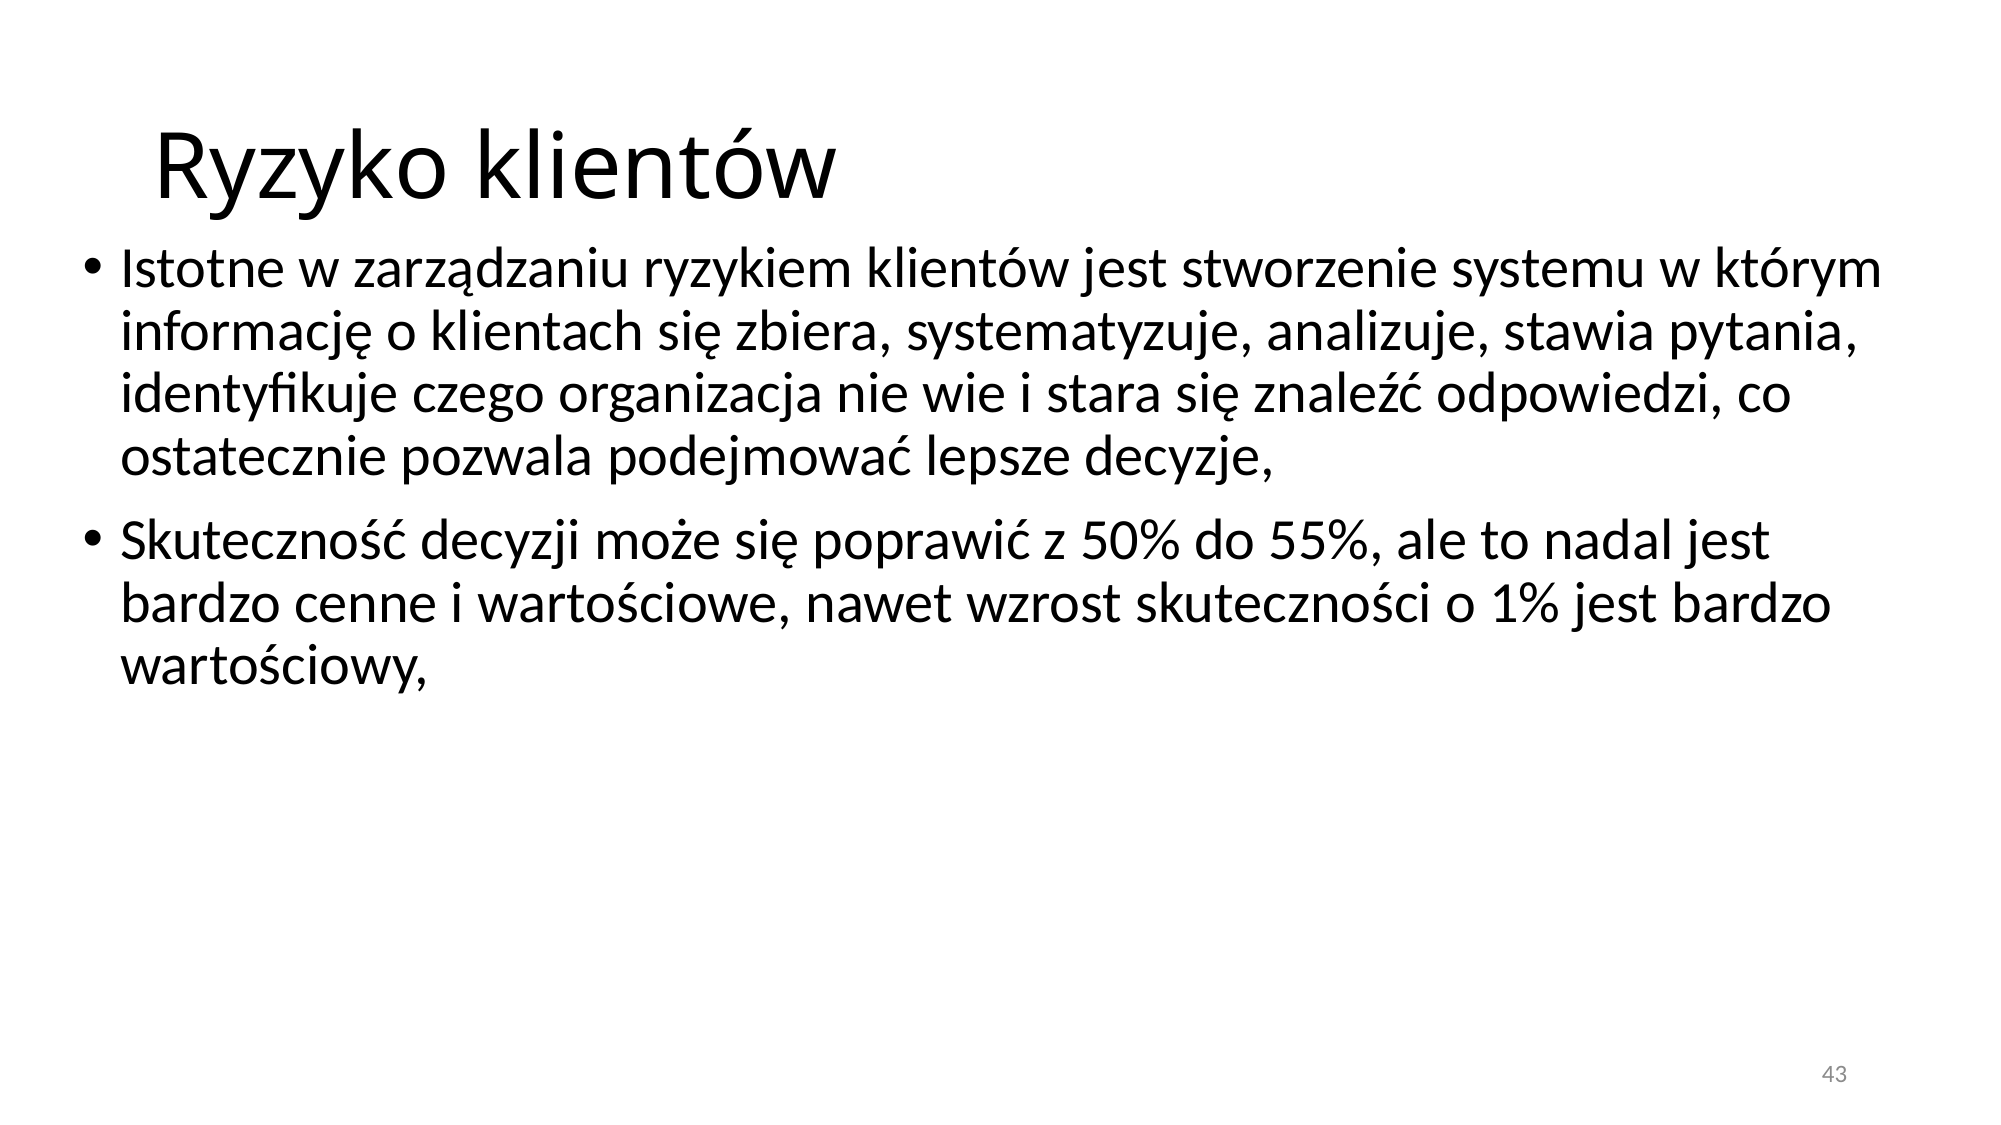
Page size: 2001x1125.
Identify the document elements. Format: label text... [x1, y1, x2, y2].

slide_number 43 [1412, 1042, 1863, 1103]
list Istotne w zarządzaniu ryzykiem klientów jest stworzenie systemu w którym informację o klientach się zbiera, systematyzuje, analizuje, stawia pytania, identyfikuje czego organizacja nie wie i stara się znaleźć odpowiedzi, co ostatecznie pozwala podejmować lepsze decyzje, Skuteczność decyzji może się poprawić z 50% do 55%, ale to nadal jest bardzo cenne i wartościowe, nawet wzrost skuteczności o 1% jest bardzo wartościowy, [67, 229, 1944, 1014]
title Ryzyko klientów [137, 59, 1863, 229]
